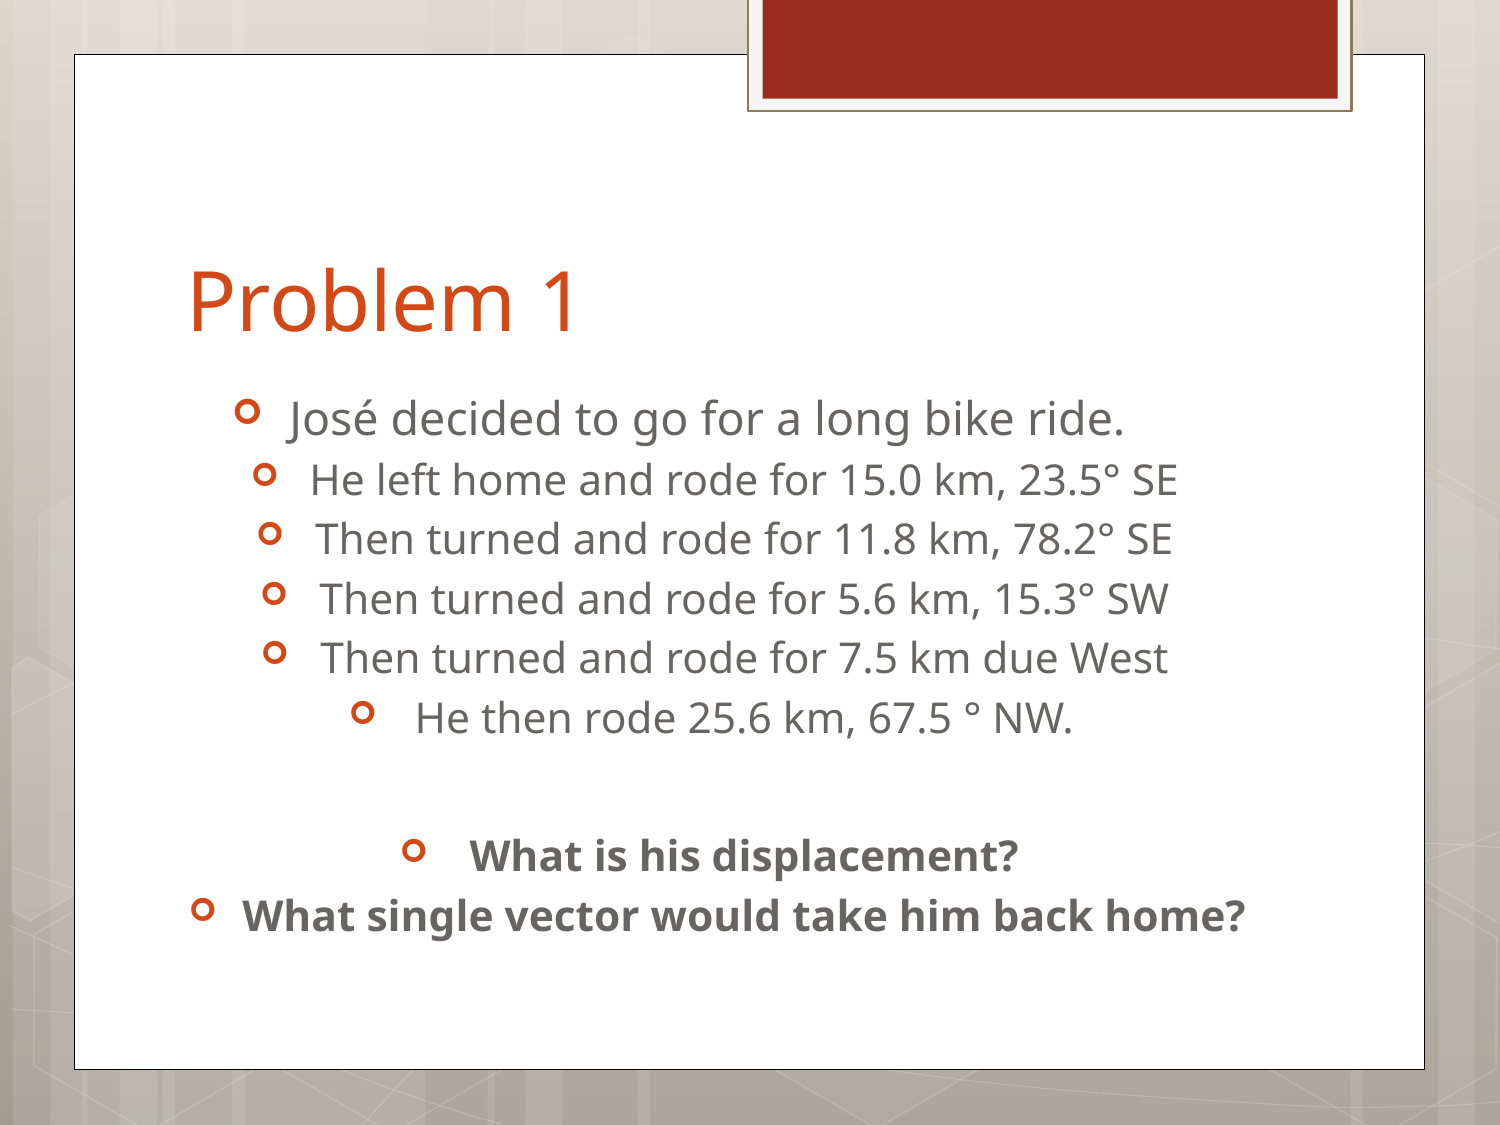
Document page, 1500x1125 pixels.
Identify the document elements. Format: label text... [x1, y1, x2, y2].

list José decided to go for a long bike ride. He left home and rode for 15.0 km, 23.5° SE Then turned and rode for 11.8 km, 78.2° SE Then turned and rode for 5.6 km, 15.3° SW Then turned and rode for 7.5 km due West He then rode 25.6 km, 67.5 ° NW. What is his displacement? What single vector would take him back home? [99, 381, 1283, 957]
title Problem 1 [171, 168, 1324, 357]
